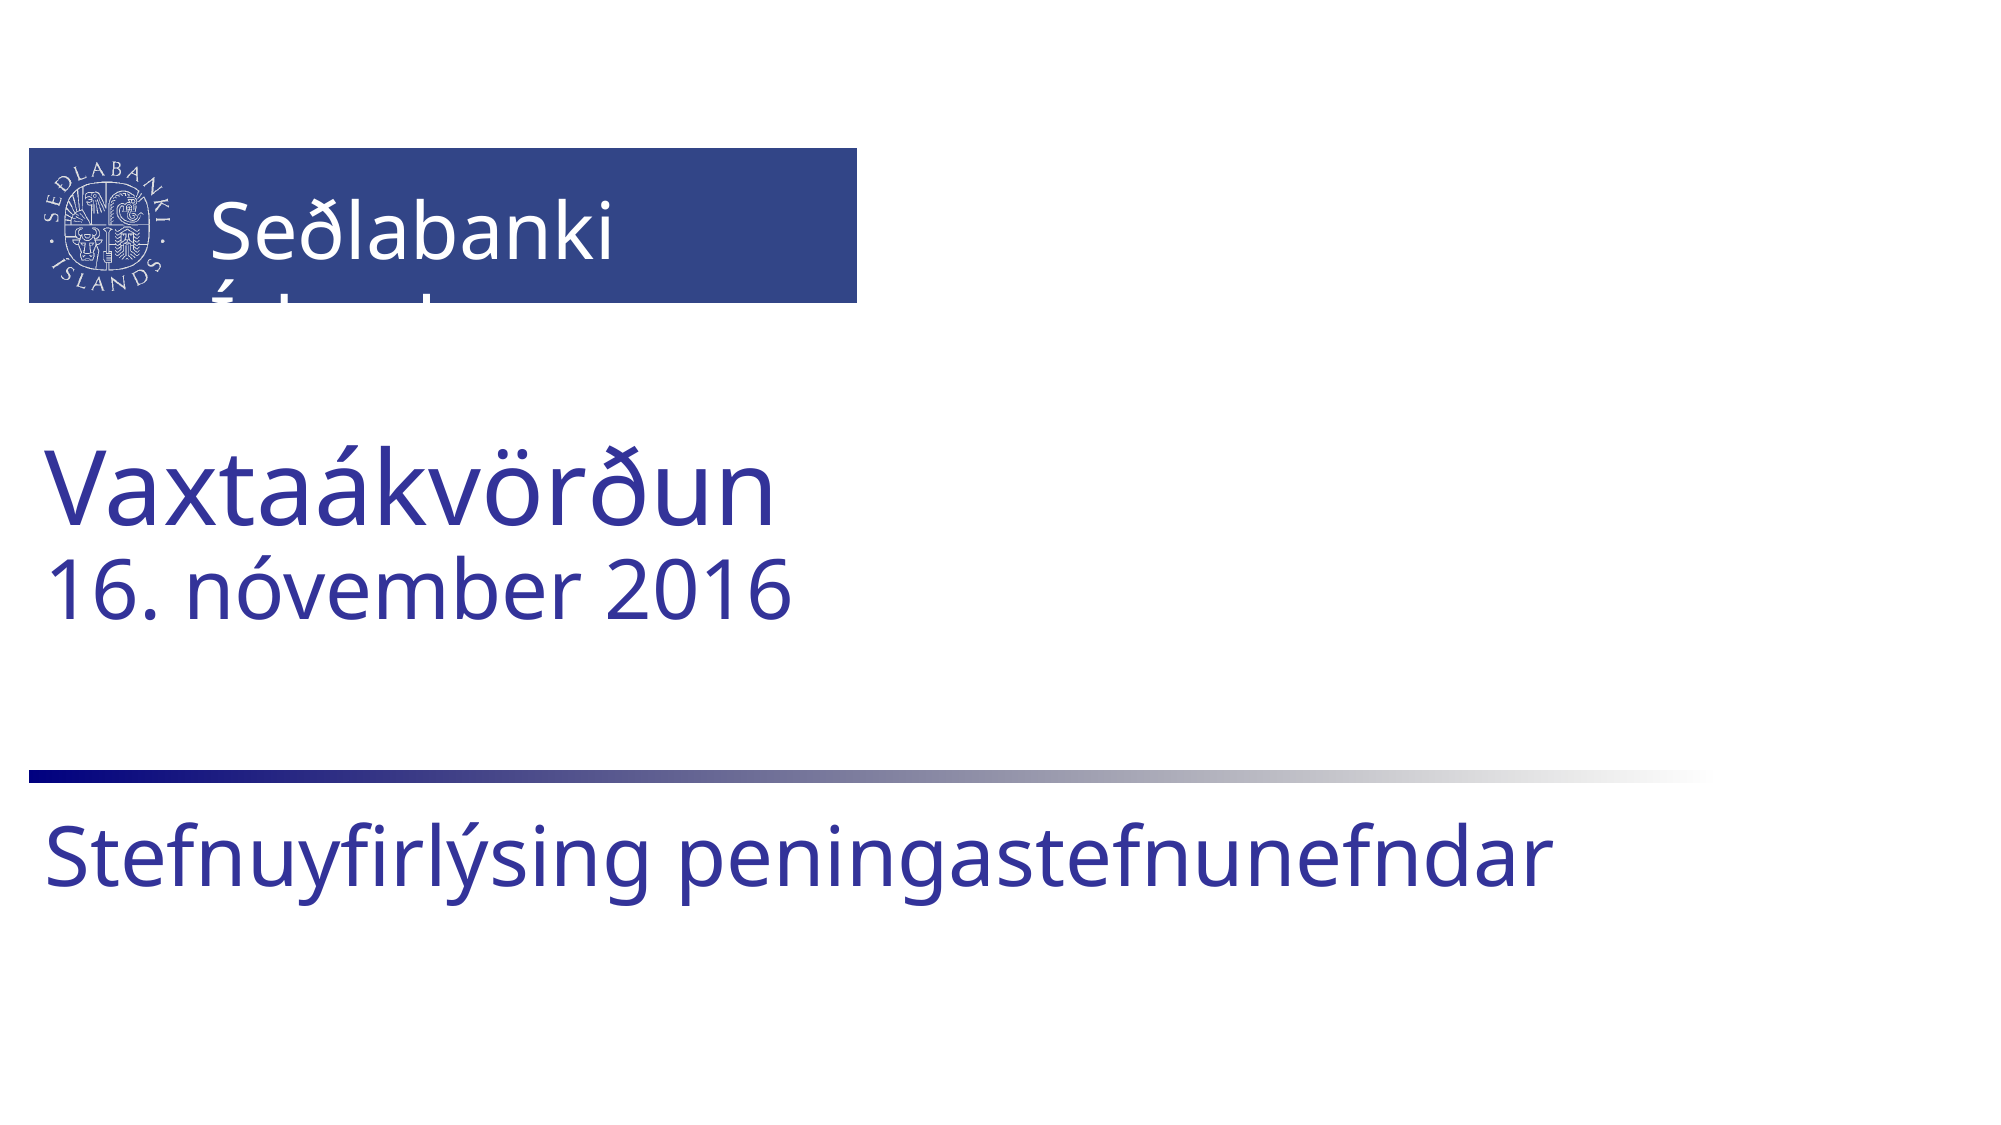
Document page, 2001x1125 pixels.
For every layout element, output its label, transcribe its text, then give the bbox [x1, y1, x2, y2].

title Vaxtaákvörðun 16. nóvember 2016 [29, 320, 1715, 753]
picture [29, 148, 857, 303]
subtitle Stefnuyfirlýsing peningastefnunefndar [29, 807, 1715, 1089]
